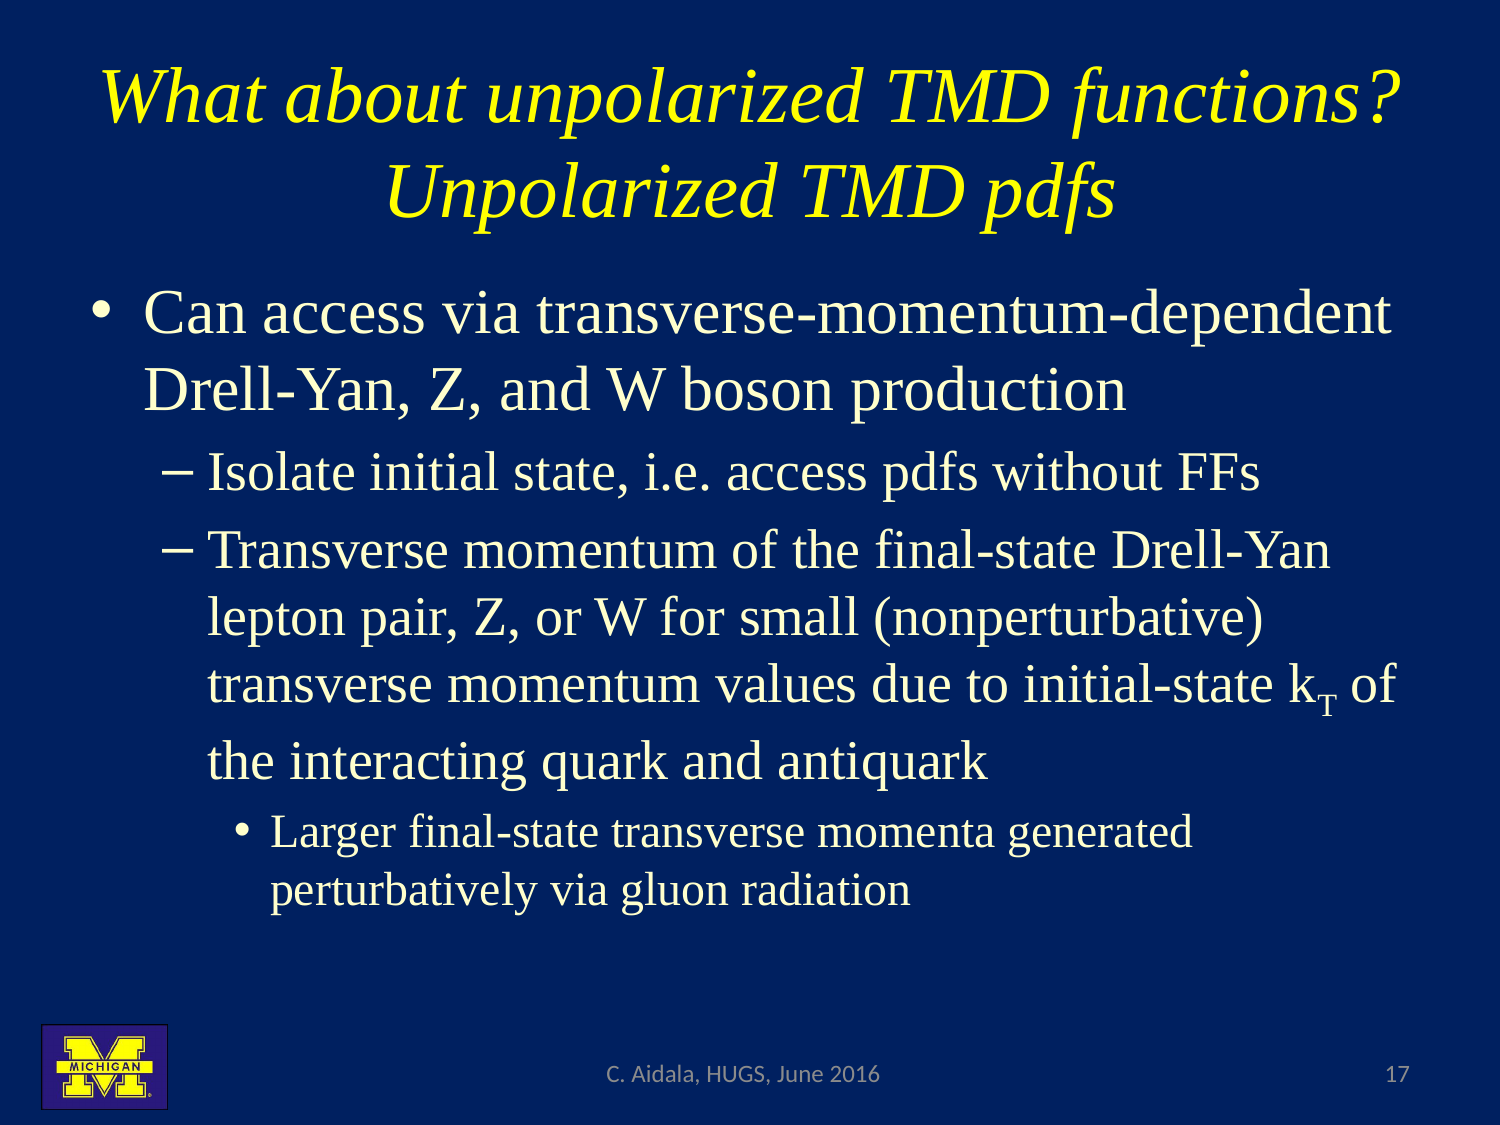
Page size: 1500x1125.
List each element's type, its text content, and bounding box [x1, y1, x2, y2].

footer C. Aidala, HUGS, June 2016 [525, 1042, 963, 1103]
list Can access via transverse-momentum-dependent Drell-Yan, Z, and W boson production Isolate initial state, i.e. access pdfs without FFs Transverse momentum of the final-state Drell-Yan lepton pair, Z, or W for small (nonperturbative) transverse momentum values due to initial-state kT of the interacting quark and antiquark Larger final-state transverse momenta generated perturbatively via gluon radiation [75, 262, 1425, 1005]
picture [41, 1024, 168, 1110]
slide_number 17 [1074, 1042, 1425, 1103]
title What about unpolarized TMD functions? Unpolarized TMD pdfs [75, 45, 1425, 233]
